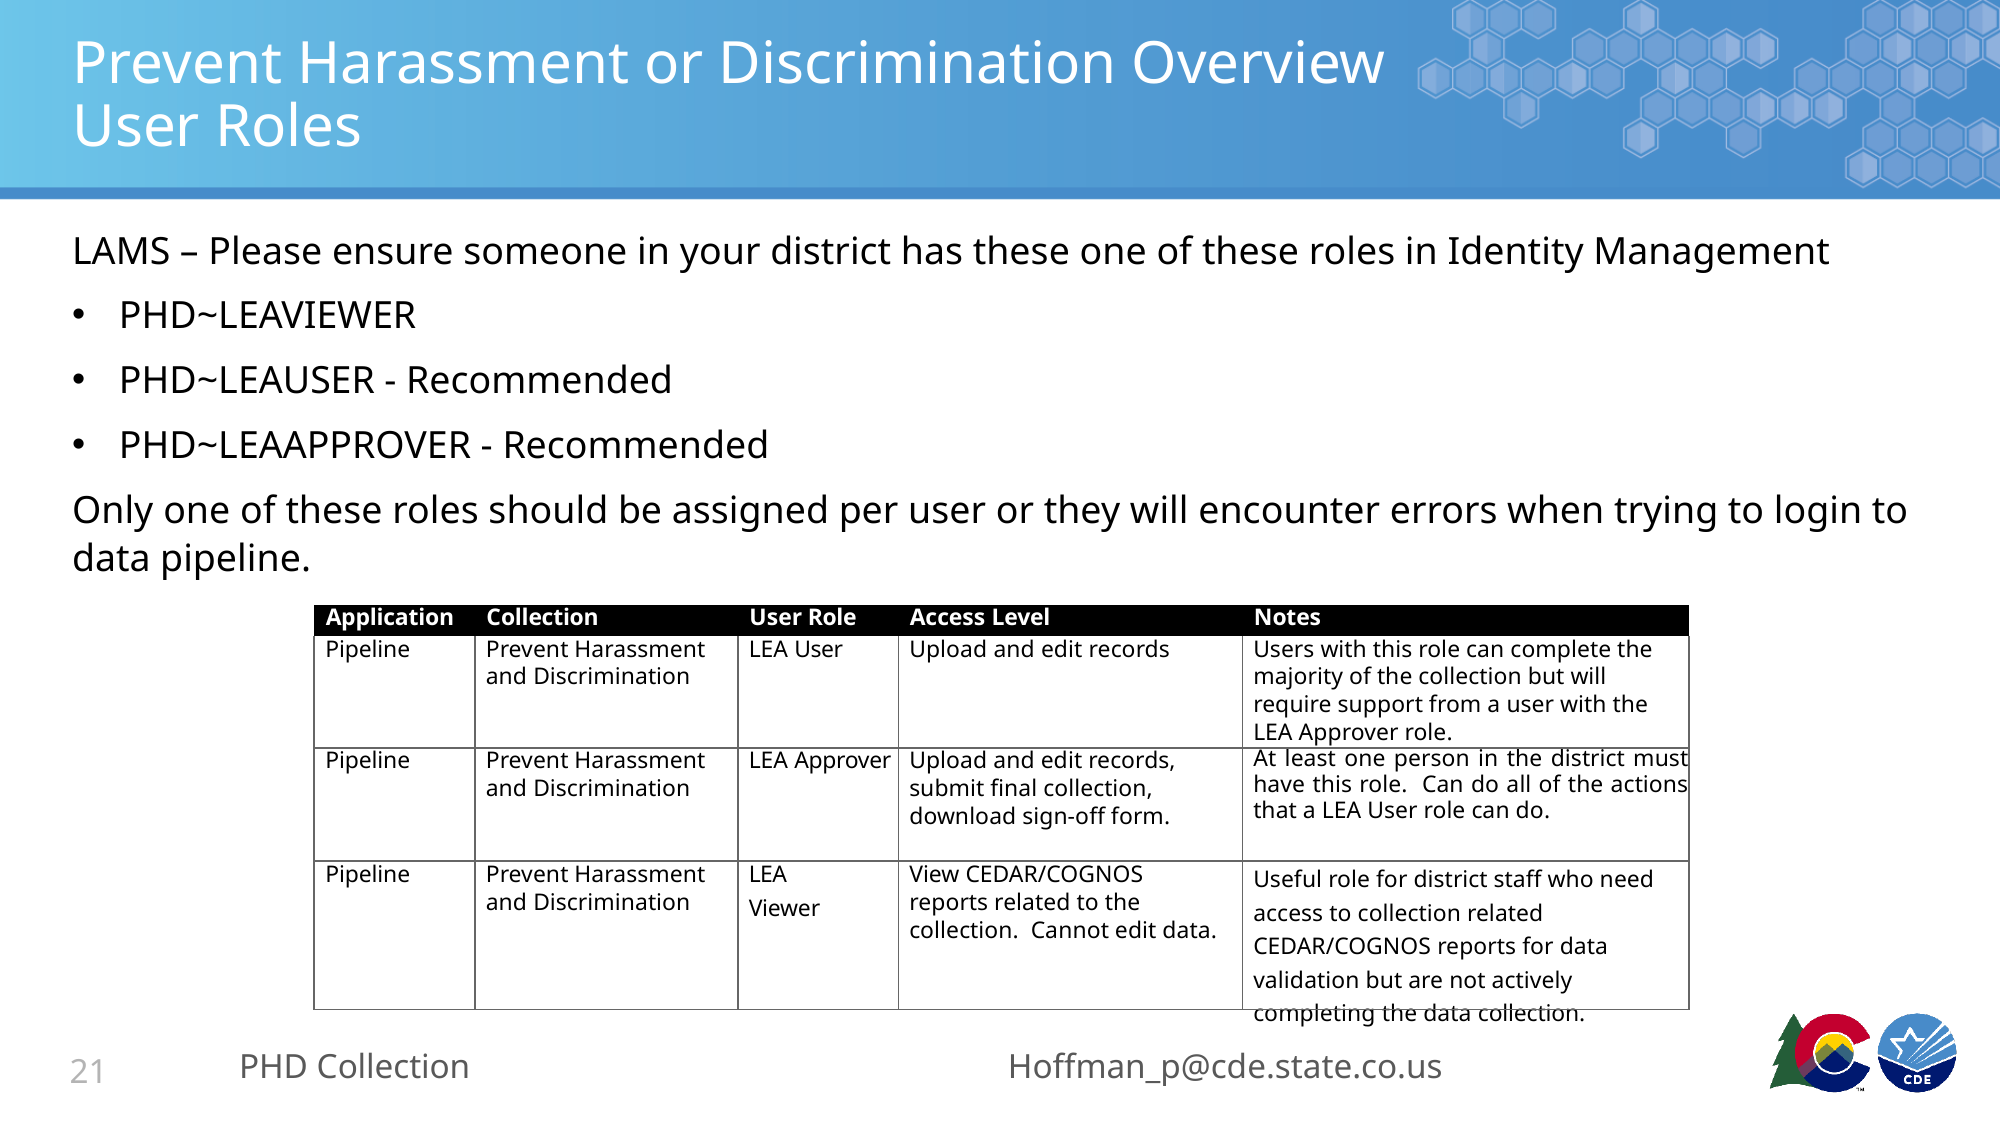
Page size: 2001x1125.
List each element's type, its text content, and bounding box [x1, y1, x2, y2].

table_cell LEA User [739, 636, 898, 747]
list Hoffman_p@cde.state.co.us [992, 1042, 1714, 1103]
table_cell Pipeline [315, 636, 474, 747]
table_header Access Level [898, 605, 1242, 636]
table_cell Pipeline [315, 862, 474, 1009]
table_cell Upload and edit records, submit final collection, download sign-off form. [899, 749, 1242, 860]
table_cell LEA Approver [739, 749, 898, 860]
picture [0, 0, 2000, 200]
slide_number 21 [54, 1042, 191, 1103]
text_box LAMS – Please ensure someone in your district has these one of these roles in Identity Management PHD~LEAVIEWER PHD~LEAUSER - Recommended PHD~LEAAPPROVER - Recommended Only one of these roles should be assigned per user or they will encounter errors when trying to login to data pipeline. [57, 216, 1946, 587]
table_cell Useful role for district staff who need access to collection related CEDAR/COGNOS reports for data validation but are not actively completing the data collection. [1243, 862, 1688, 1009]
list PHD Collection [224, 1042, 960, 1103]
picture [1768, 1012, 1957, 1093]
table_cell Upload and edit records [899, 636, 1242, 747]
table_header Application [314, 605, 475, 636]
title Prevent Harassment or Discrimination Overview User Roles [72, 33, 1396, 182]
table_cell LEA Viewer [739, 862, 898, 1009]
table_cell View CEDAR/COGNOS reports related to the collection. Cannot edit data. [899, 862, 1242, 1009]
table_header Collection [475, 605, 738, 636]
table_header Notes [1242, 605, 1689, 636]
table_cell At least one person in the district must have this role. Can do all of the actions that a LEA User role can do. [1243, 749, 1688, 860]
table_cell Prevent Harassment and Discrimination [476, 636, 737, 747]
table_header User Role [738, 605, 898, 636]
table_cell Pipeline [315, 749, 474, 860]
table_cell Prevent Harassment and Discrimination [476, 862, 737, 1009]
table_cell Users with this role can complete the majority of the collection but will require support from a user with the LEA Approver role. [1243, 636, 1688, 747]
table_cell Prevent Harassment and Discrimination [476, 749, 737, 860]
